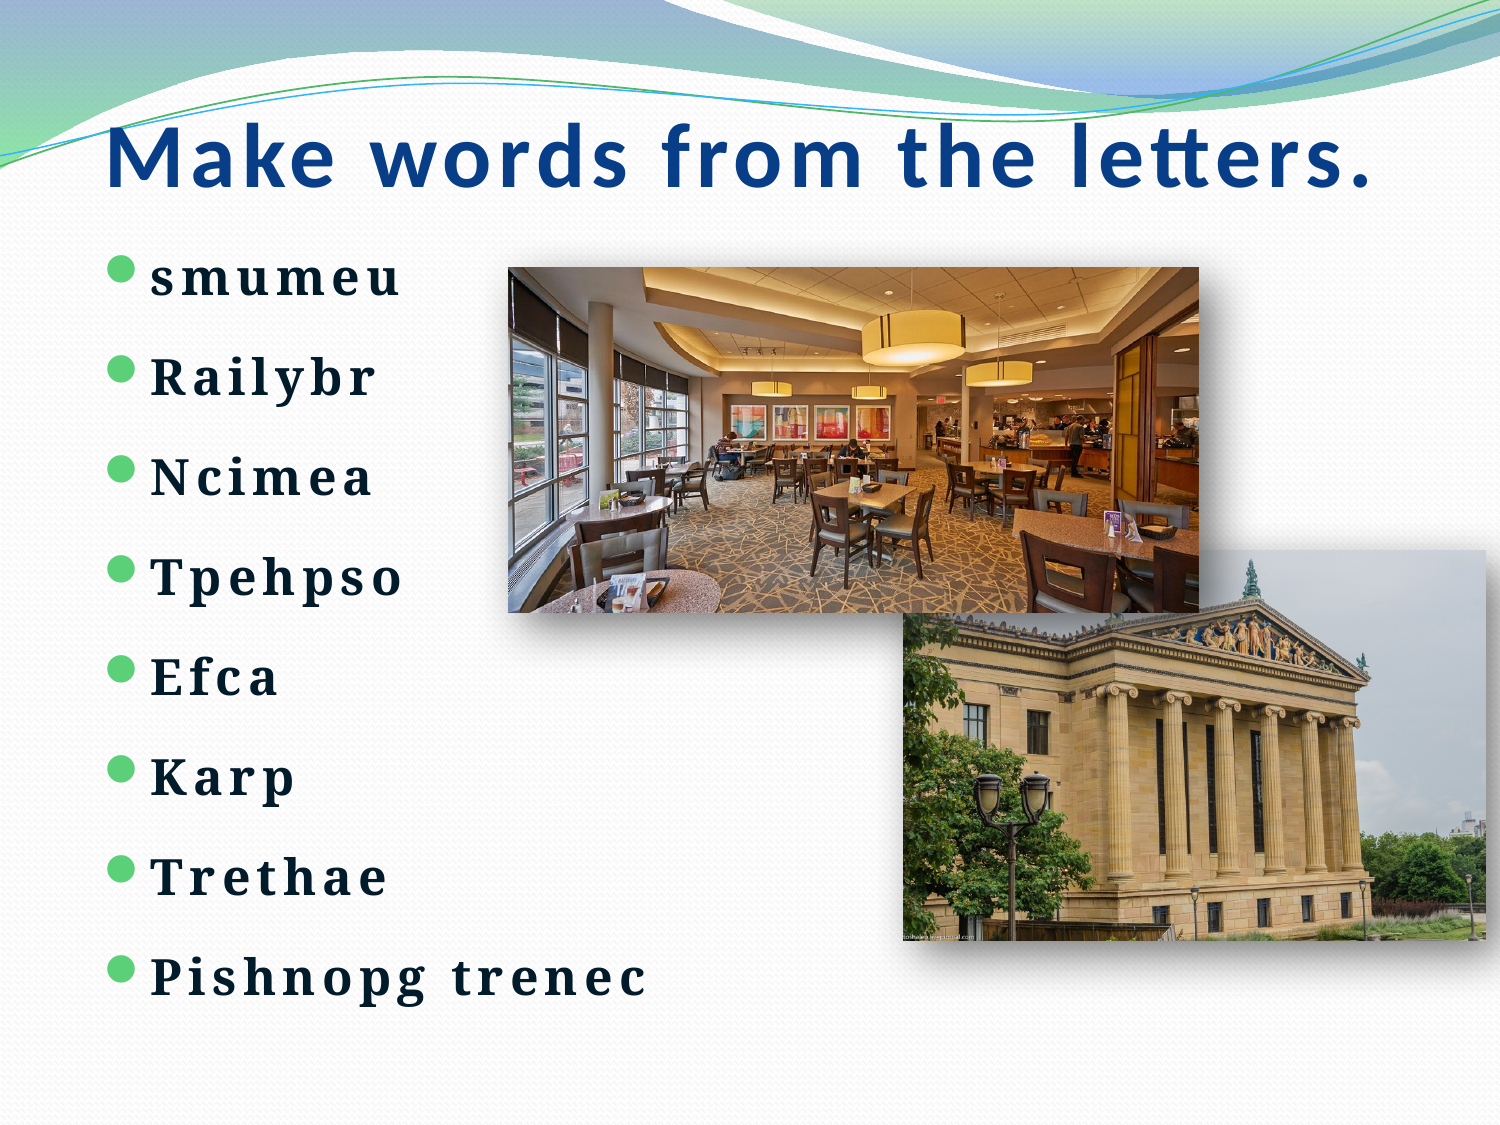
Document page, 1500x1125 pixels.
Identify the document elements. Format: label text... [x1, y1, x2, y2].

list smumeu Railybr Ncimea Tpehpso Efca Karp Trethae Pishnopg trenec [88, 208, 1400, 1071]
picture [903, 550, 1486, 941]
title Make words from the letters. [64, 78, 1415, 207]
picture [507, 266, 1200, 613]
